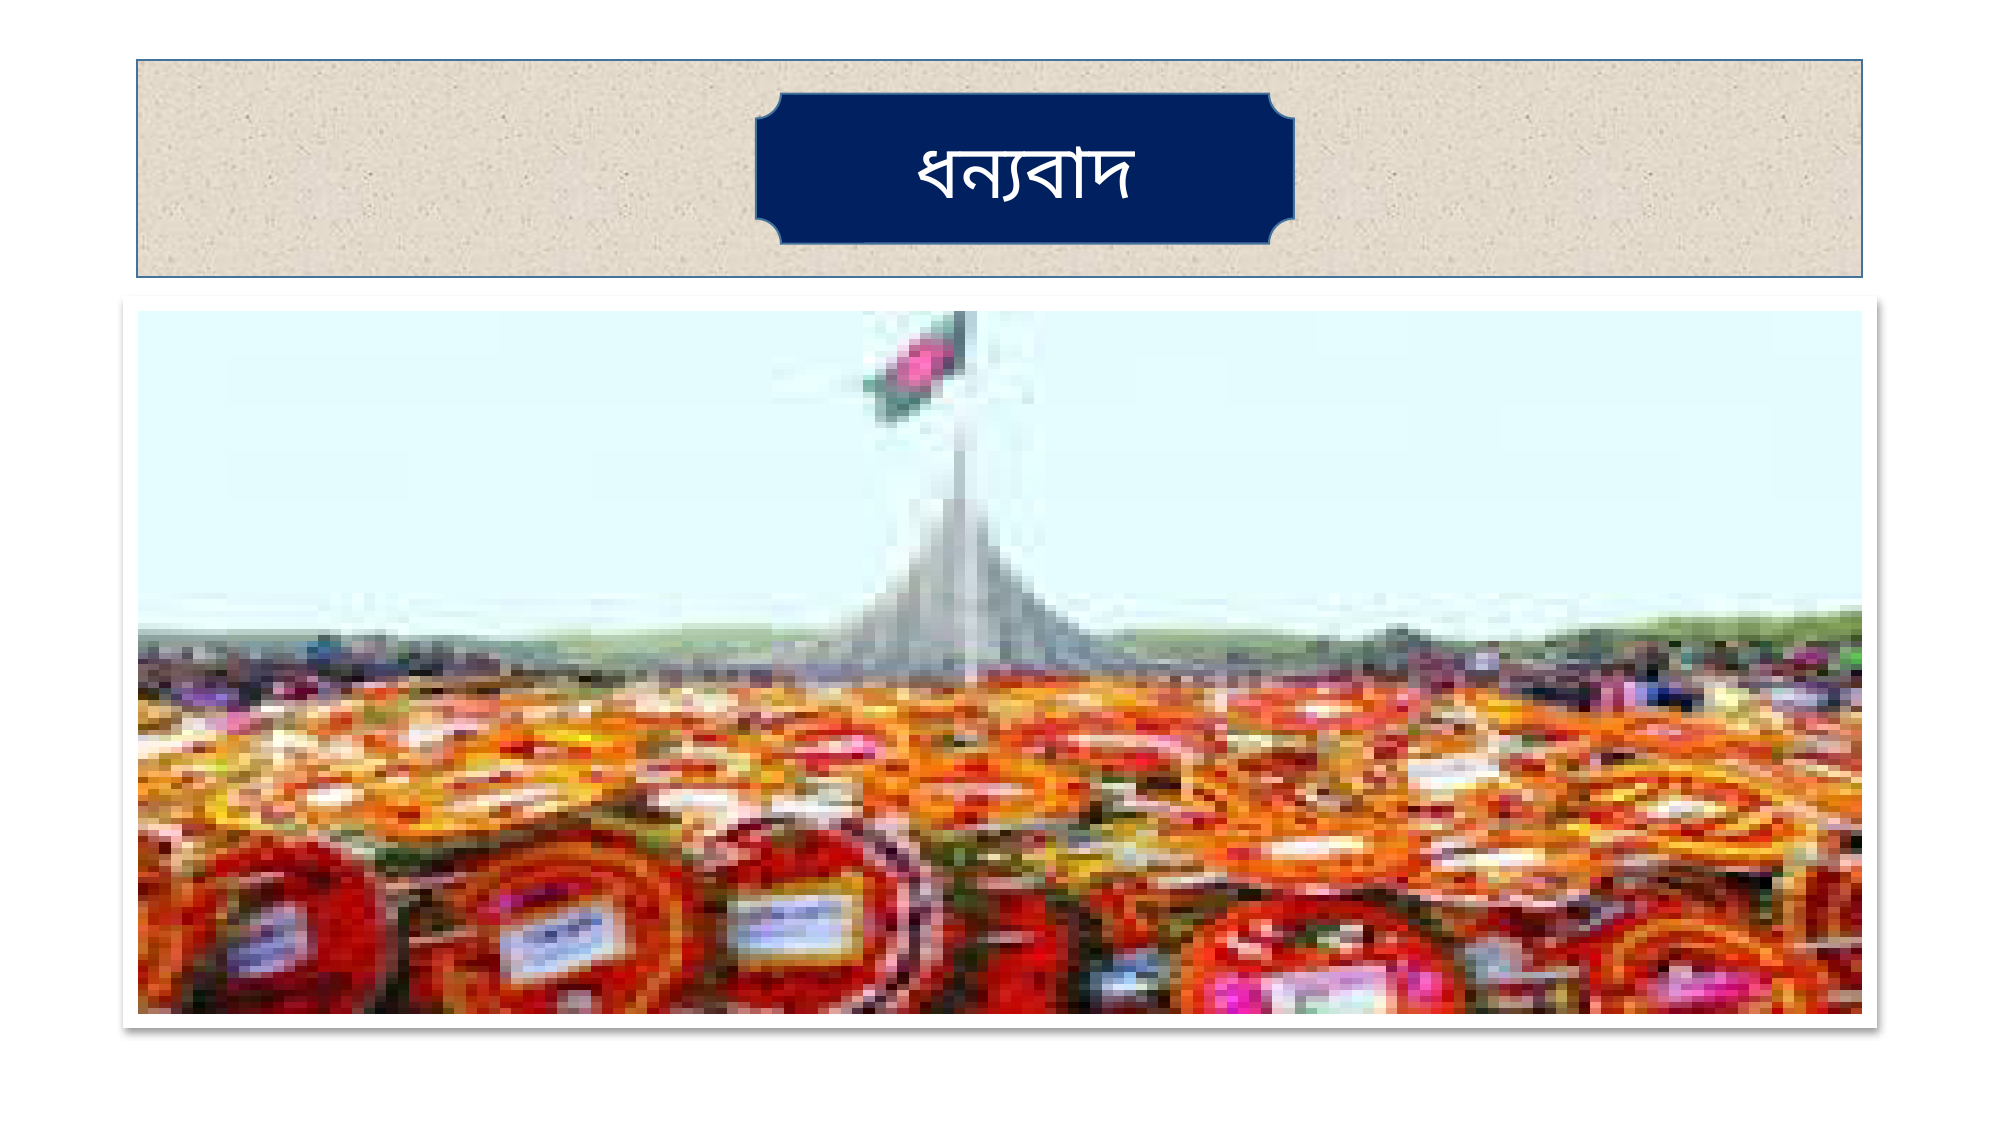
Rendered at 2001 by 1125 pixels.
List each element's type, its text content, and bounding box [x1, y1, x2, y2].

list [137, 310, 1863, 1014]
text_box [136, 59, 1863, 278]
text_box ধন্যবাদ [754, 92, 1295, 245]
